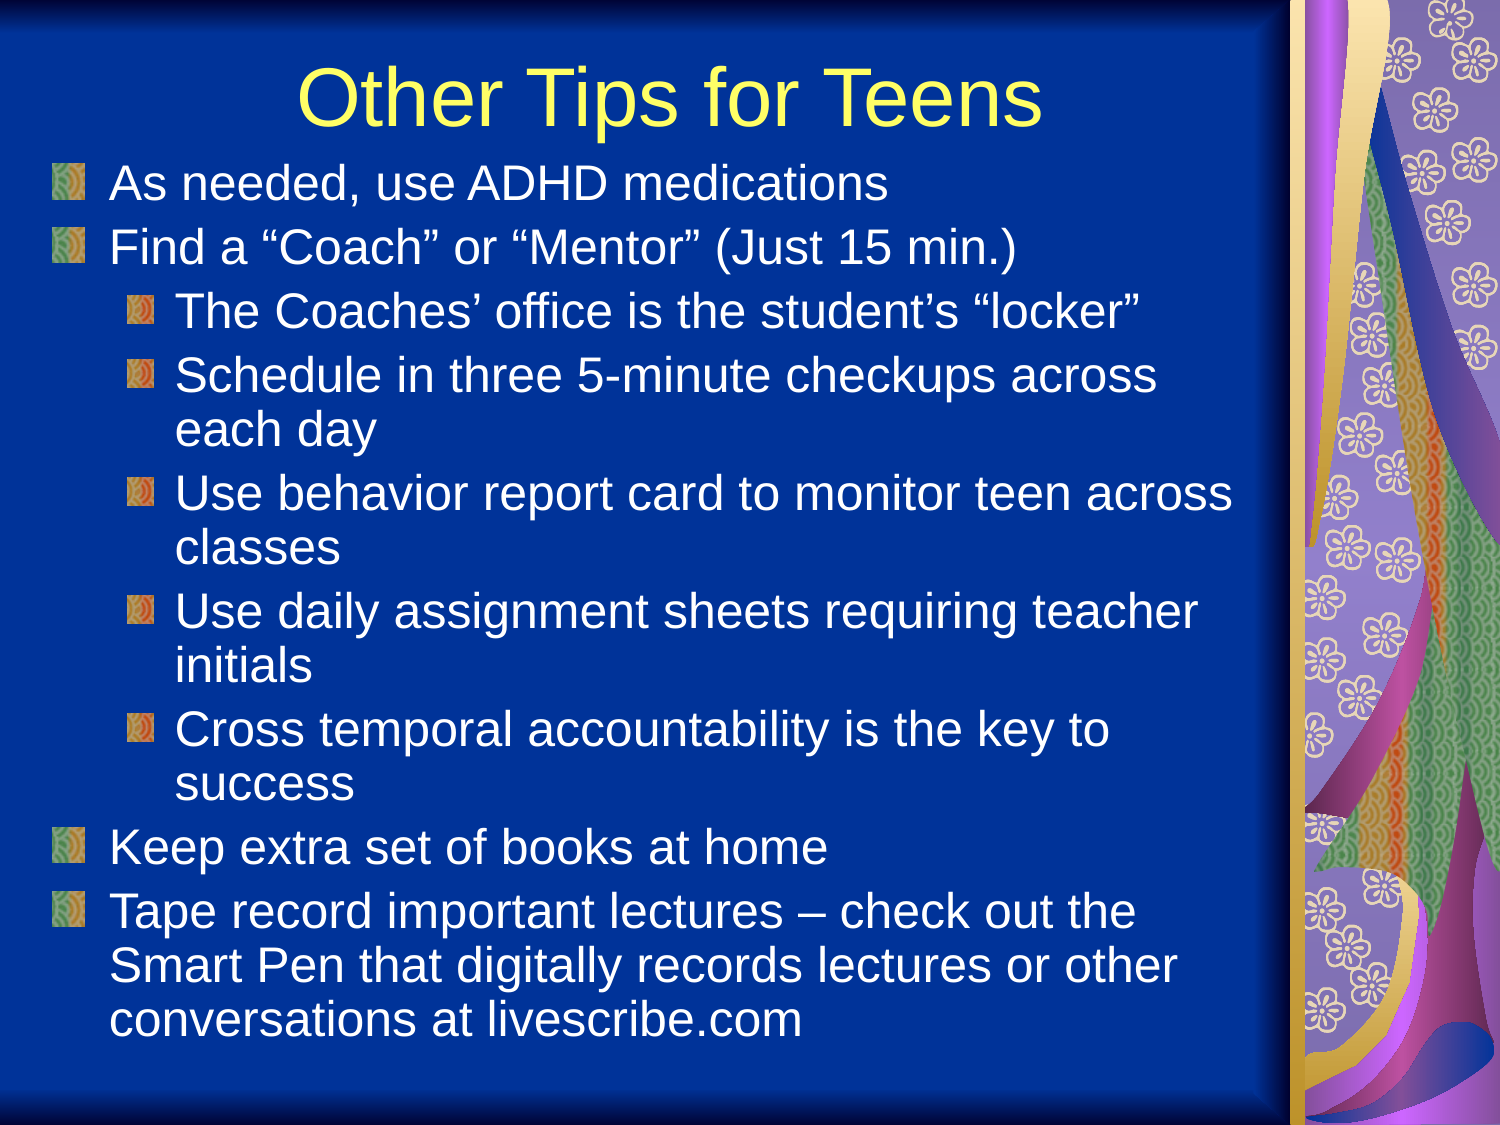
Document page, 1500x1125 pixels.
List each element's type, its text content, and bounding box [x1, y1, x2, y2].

title Other Tips for Teens [62, 37, 1279, 150]
picture [127, 477, 154, 506]
list As needed, use ADHD medications Find a “Coach” or “Mentor” (Just 15 min.) The Coaches’ office is the student’s “locker” Schedule in three 5-minute checkups across each day Use behavior report card to monitor teen across classes Use daily assignment sheets requiring teacher initials Cross temporal accountability is the key to success Keep extra set of books at home Tape record important lectures – check out the Smart Pen that digitally records lectures or other conversations at livescribe.com [37, 149, 1263, 1075]
picture [127, 713, 154, 742]
picture [127, 595, 154, 624]
picture [127, 295, 154, 324]
picture [1314, 144, 1500, 936]
picture [52, 891, 85, 927]
picture [127, 359, 154, 388]
picture [52, 827, 85, 863]
picture [52, 163, 85, 200]
picture [52, 227, 85, 263]
